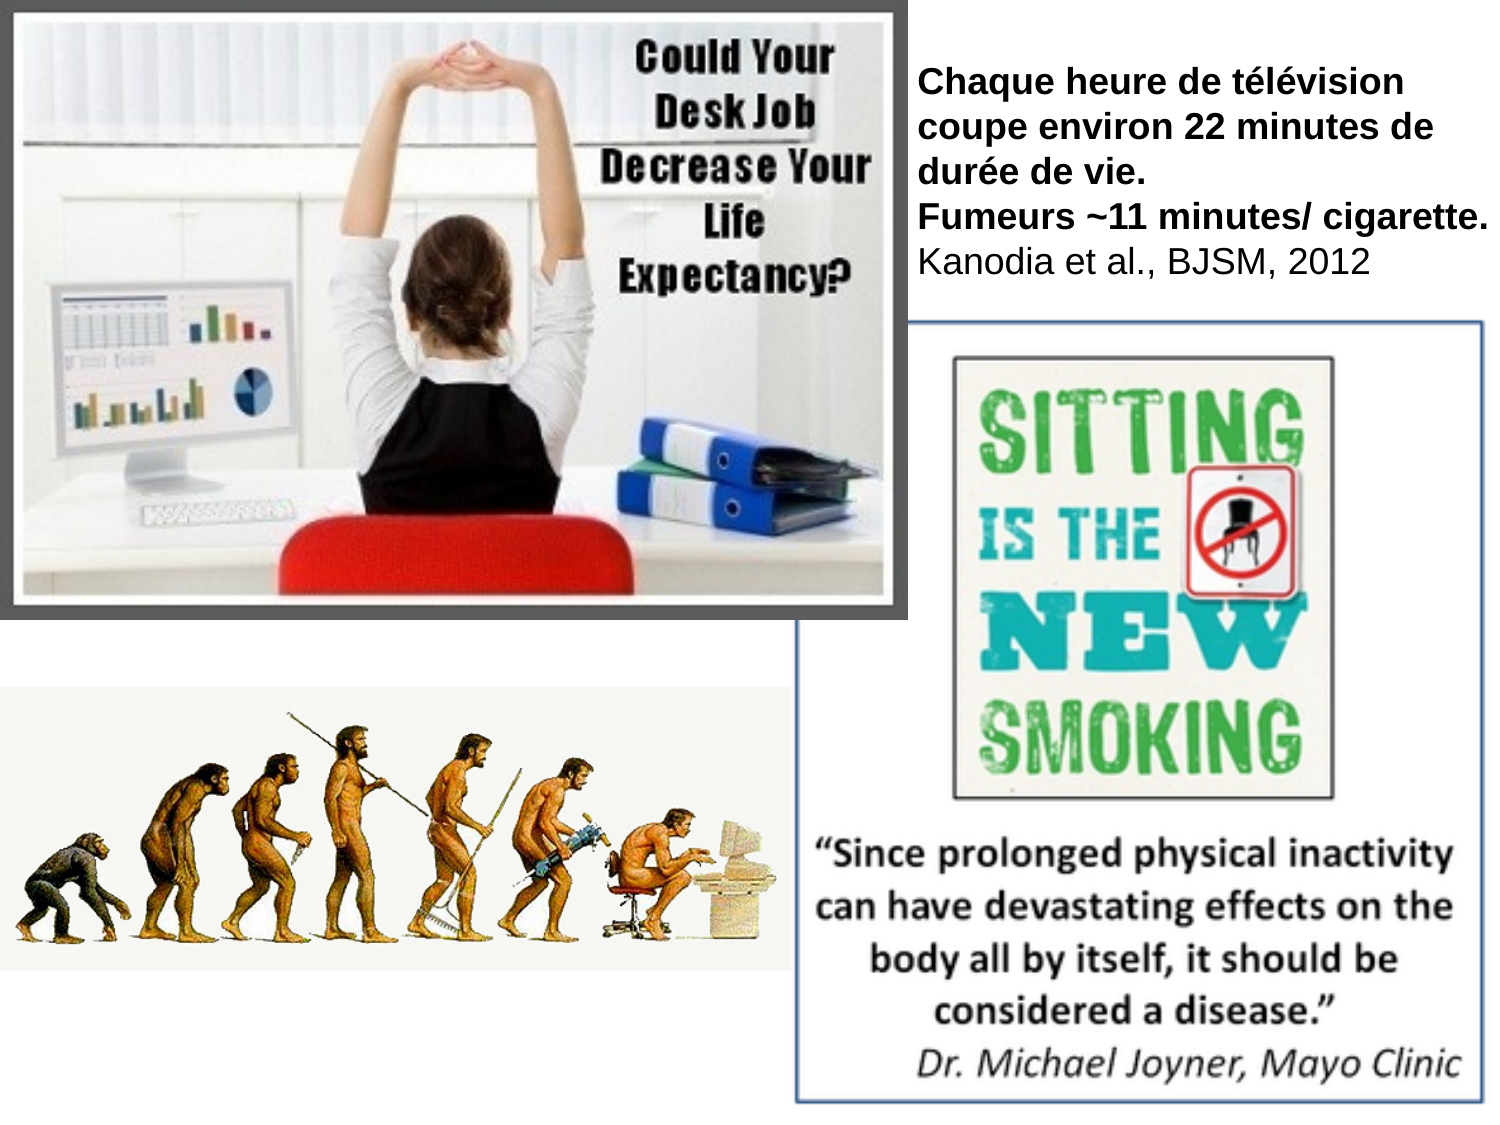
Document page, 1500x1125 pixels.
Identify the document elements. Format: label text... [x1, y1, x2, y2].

picture [0, 0, 1496, 1116]
text_box Chaque heure de télévision coupe environ 22 minutes de durée de vie. Fumeurs ~11 minutes/ cigarette. Kanodia et al., BJSM, 2012 [912, 49, 1500, 290]
